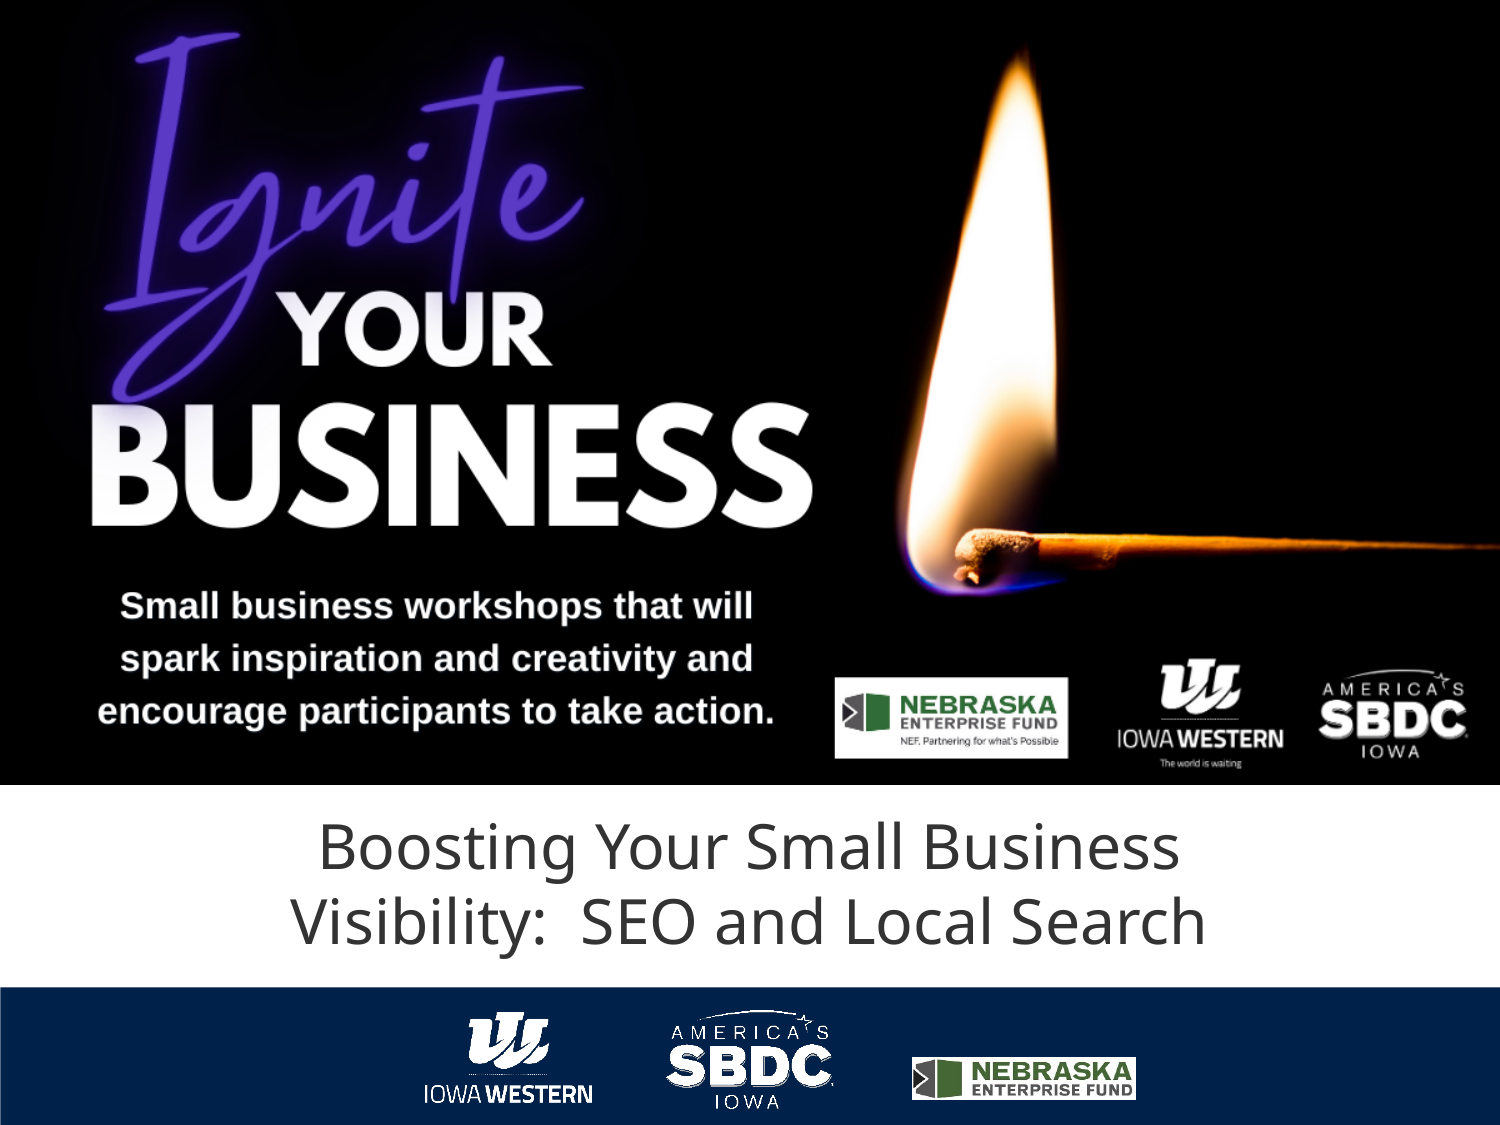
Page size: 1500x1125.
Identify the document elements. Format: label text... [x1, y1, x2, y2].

picture [425, 1012, 592, 1103]
picture [666, 1010, 834, 1109]
picture [0, 0, 1500, 786]
text_box Boosting Your Small Business Visibility: SEO and Local Search [268, 799, 1232, 965]
picture [912, 1057, 1136, 1100]
